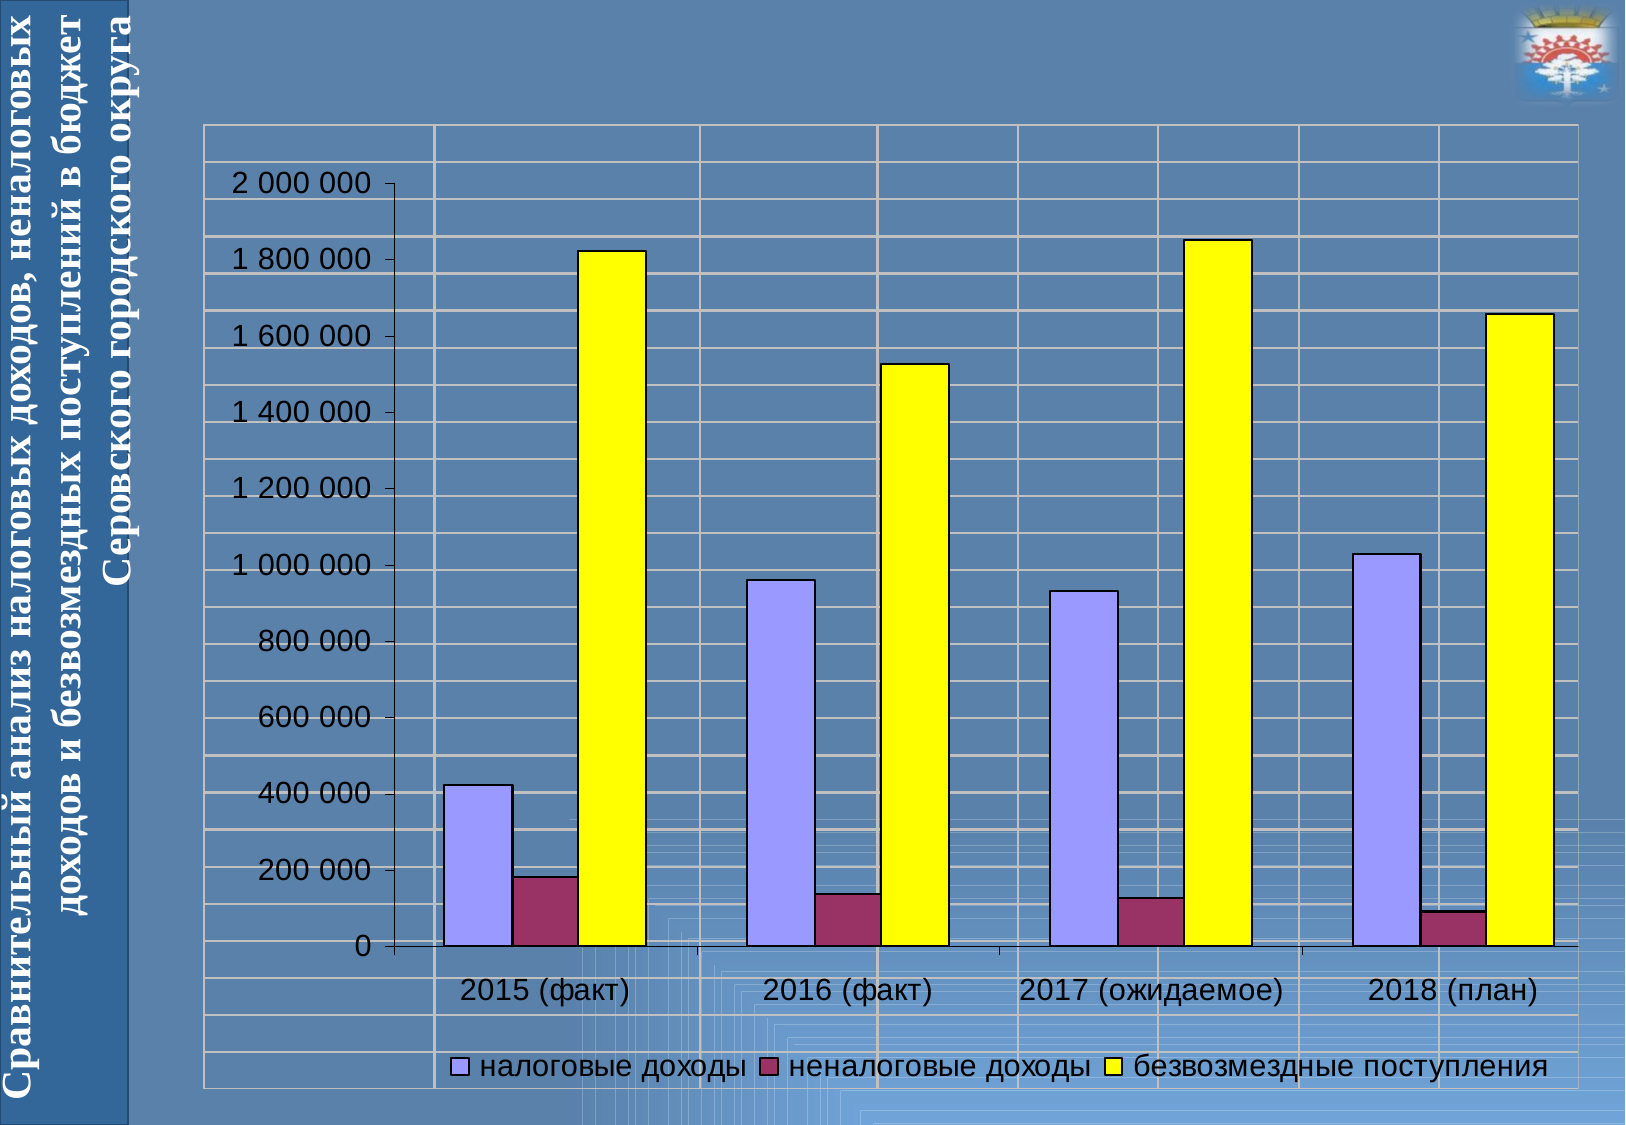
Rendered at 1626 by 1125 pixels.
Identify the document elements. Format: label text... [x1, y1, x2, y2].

picture [1508, 0, 1625, 110]
title Сравнительный анализ налоговых доходов, неналоговых доходов и безвозмездных поступлений в бюджет Серовского городского округа [0, 0, 129, 1125]
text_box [203, 124, 1581, 1091]
